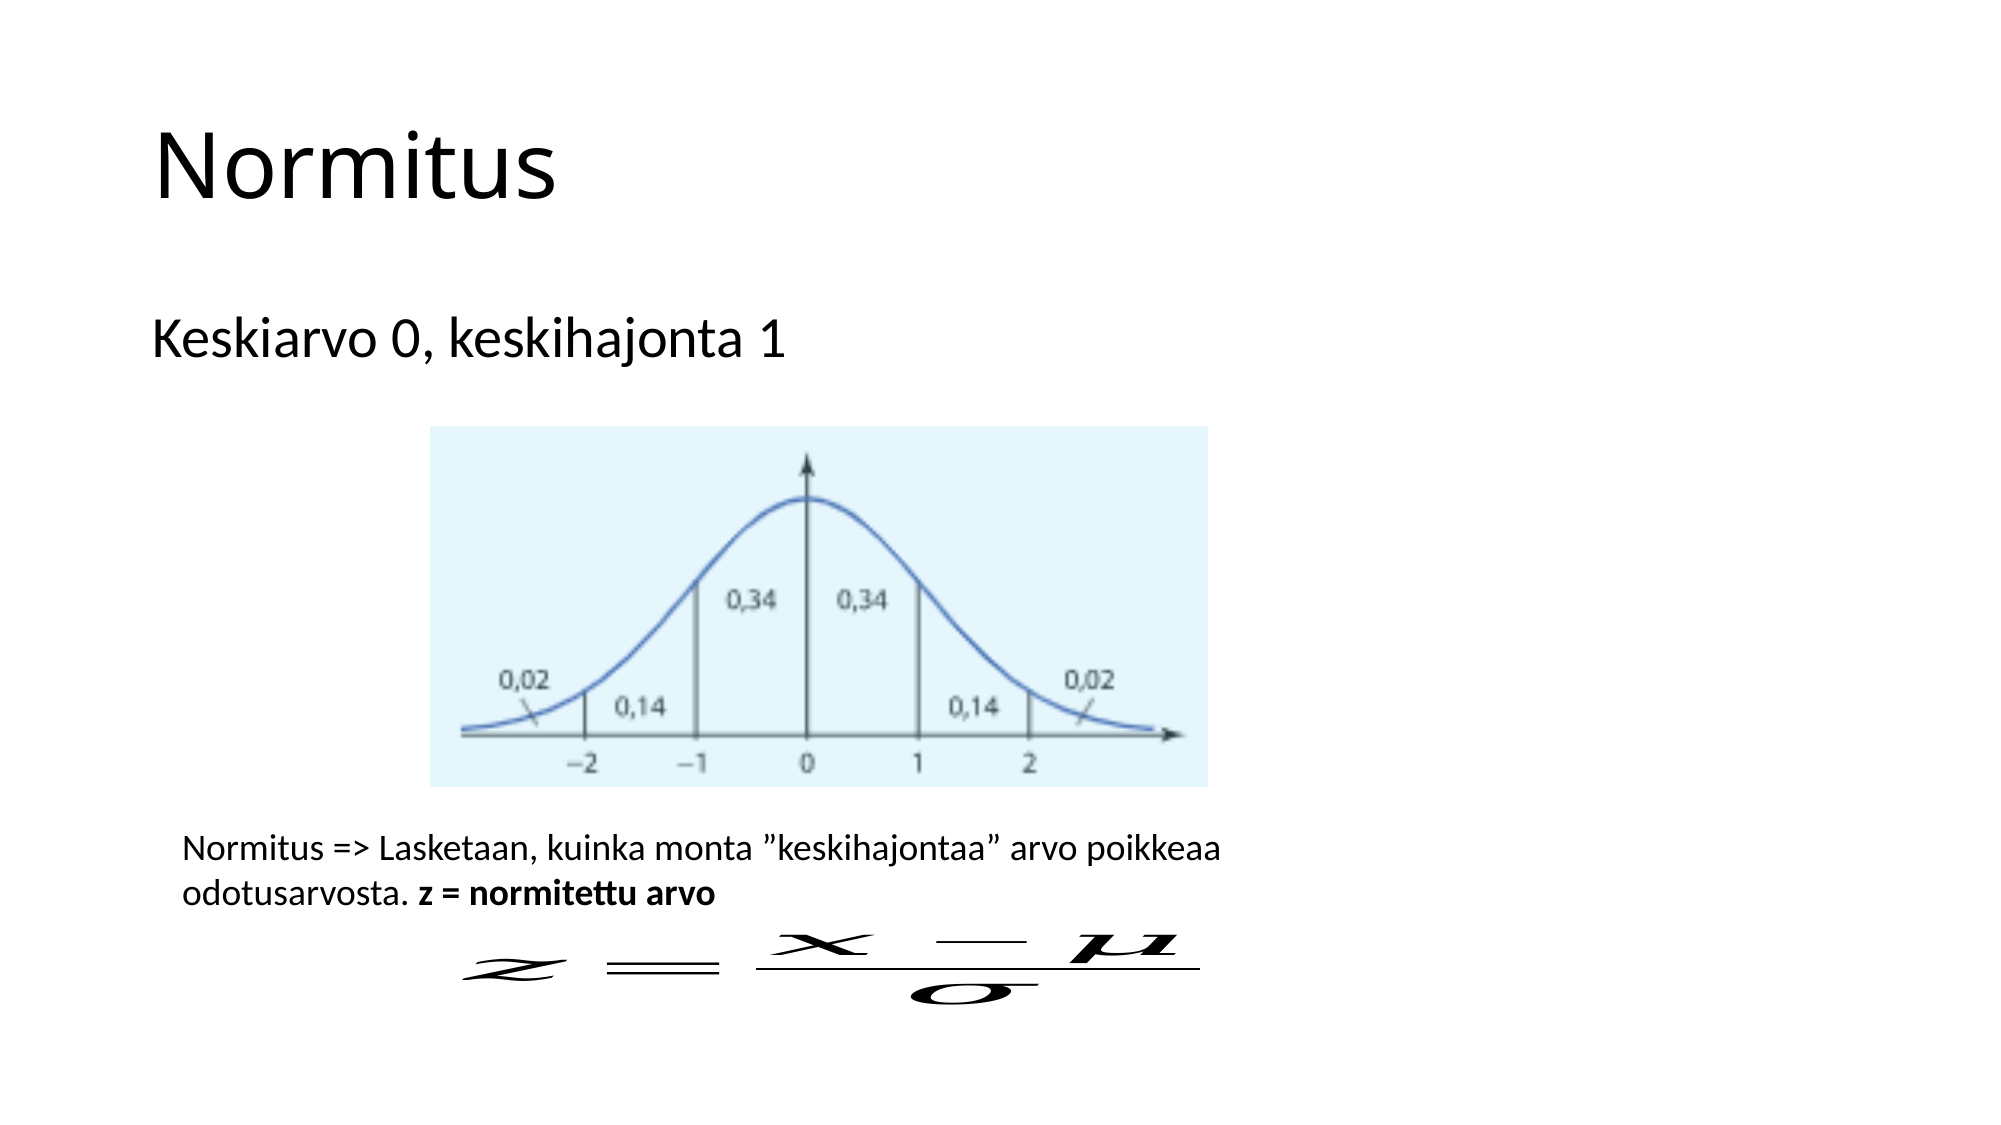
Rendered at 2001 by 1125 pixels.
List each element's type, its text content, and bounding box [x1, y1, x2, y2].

picture [430, 426, 1208, 787]
title Normitus [137, 59, 1863, 278]
list Keskiarvo 0, keskihajonta 1 [137, 299, 1863, 1014]
text_box Normitus => Lasketaan, kuinka monta ”keskihajontaa” arvo poikkeaa odotusarvosta. z = normitettu arvo [167, 815, 1316, 920]
